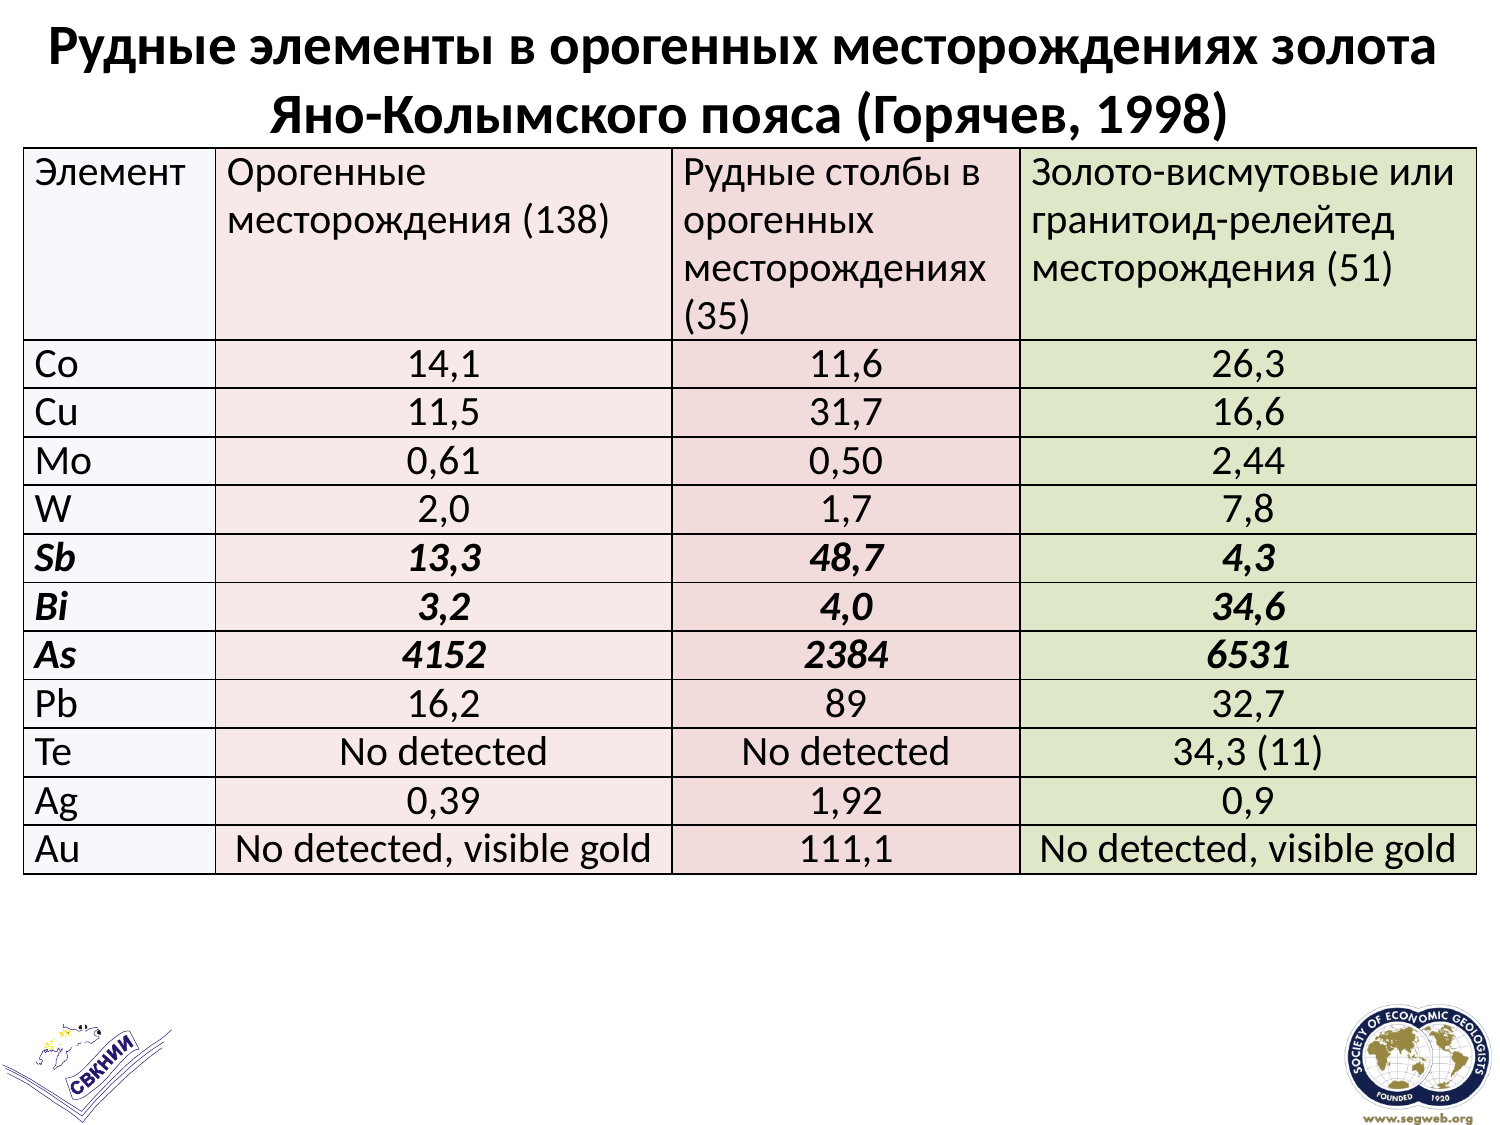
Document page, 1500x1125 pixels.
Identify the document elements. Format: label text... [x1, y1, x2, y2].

table_cell Bi [24, 583, 215, 630]
title Рудные элементы в орогенных месторождениях золота Яно-Колымского пояса (Горячев, 1998) [0, 0, 1500, 153]
table_cell Sb [24, 535, 215, 582]
table_cell Ag [24, 778, 215, 824]
table_cell 11,5 [216, 389, 671, 436]
table_cell 11,6 [673, 341, 1019, 387]
table_cell No detected [673, 729, 1019, 776]
table_cell W [24, 486, 215, 533]
table_cell 31,7 [673, 389, 1019, 436]
table_cell 16,6 [1021, 389, 1476, 436]
table_cell 111,1 [673, 826, 1019, 873]
table_cell 13,3 [216, 535, 671, 582]
table_cell No detected [216, 729, 671, 776]
table_cell 0,39 [216, 778, 671, 824]
table_cell 6531 [1021, 632, 1476, 679]
table_header Золото-висмутовые или гранитоид-релейтед месторождения (51) [1021, 149, 1476, 339]
table_cell 1,7 [673, 486, 1019, 533]
picture [1336, 995, 1500, 1125]
table_cell 48,7 [673, 535, 1019, 582]
table_header Орогенные месторождения (138) [216, 149, 671, 339]
table_cell 4,0 [673, 583, 1019, 630]
table_cell 32,7 [1021, 680, 1476, 727]
table_cell 7,8 [1021, 486, 1476, 533]
table_header Рудные столбы в орогенных месторождениях (35) [673, 149, 1019, 339]
table_cell Mo [24, 438, 215, 484]
table_cell 1,92 [673, 778, 1019, 824]
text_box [0, 991, 175, 1125]
table_cell No detected, visible gold [1021, 826, 1476, 873]
table_cell Te [24, 729, 215, 776]
table_cell 3,2 [216, 583, 671, 630]
table_cell 14,1 [216, 341, 671, 387]
table_cell Au [24, 826, 215, 873]
table_cell 0,9 [1021, 778, 1476, 824]
table_header Элемент [24, 149, 215, 339]
table_cell Pb [24, 680, 215, 727]
table_cell 34,3 (11) [1021, 729, 1476, 776]
table_cell 4,3 [1021, 535, 1476, 582]
table_cell 0,61 [216, 438, 671, 484]
table_cell 16,2 [216, 680, 671, 727]
table_cell 0,50 [673, 438, 1019, 484]
table_cell Cu [24, 389, 215, 436]
table_cell Co [24, 341, 215, 387]
table_cell 2,0 [216, 486, 671, 533]
table_cell As [24, 632, 215, 679]
table_cell 2384 [673, 632, 1019, 679]
table_cell 89 [673, 680, 1019, 727]
table_cell 4152 [216, 632, 671, 679]
table_cell 34,6 [1021, 583, 1476, 630]
table_cell 26,3 [1021, 341, 1476, 387]
table_cell No detected, visible gold [216, 826, 671, 873]
table_cell 2,44 [1021, 438, 1476, 484]
